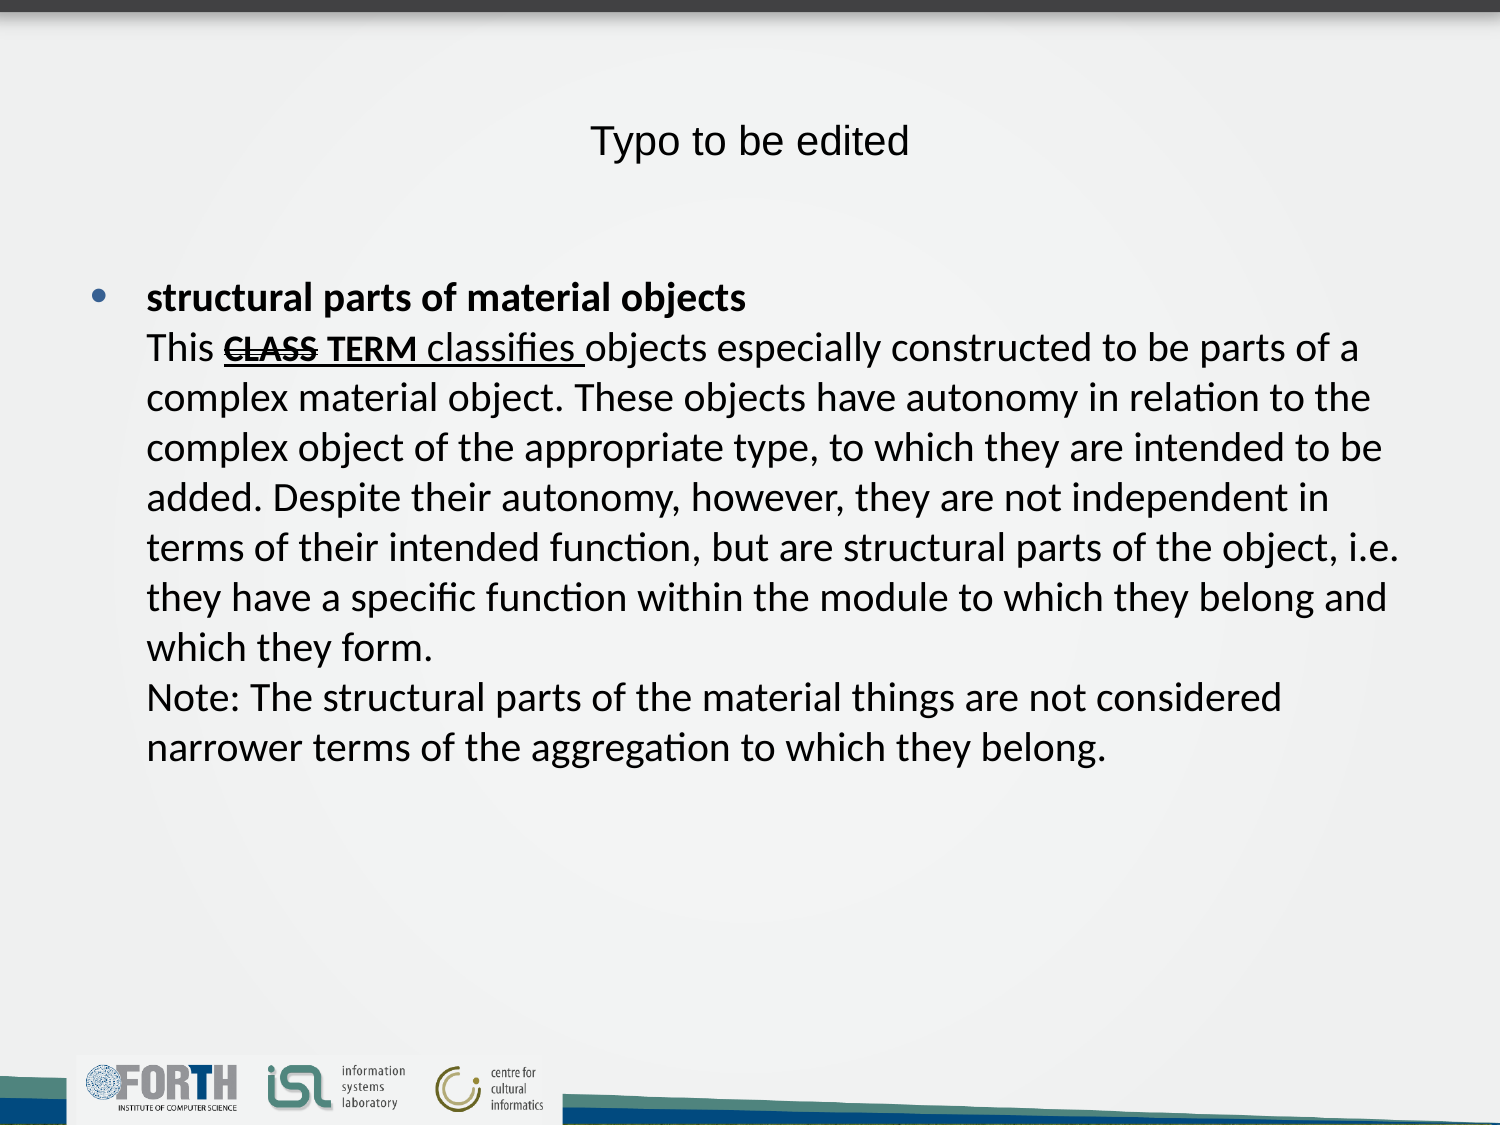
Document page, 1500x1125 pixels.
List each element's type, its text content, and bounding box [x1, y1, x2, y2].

title Typo to be edited [75, 45, 1425, 233]
picture [0, 0, 1500, 1125]
list structural parts of material objects This CLASS TERM classifies objects especially constructed to be parts of a complex material object. These objects have autonomy in relation to the complex object of the appropriate type, to which they are intended to be added. Despite their autonomy, however, they are not independent in terms of their intended function, but are structural parts of the object, i.e. they have a specific function within the module to which they belong and which they form. Note: The structural parts of the material things are not considered narrower terms of the aggregation to which they belong. [75, 262, 1425, 1005]
